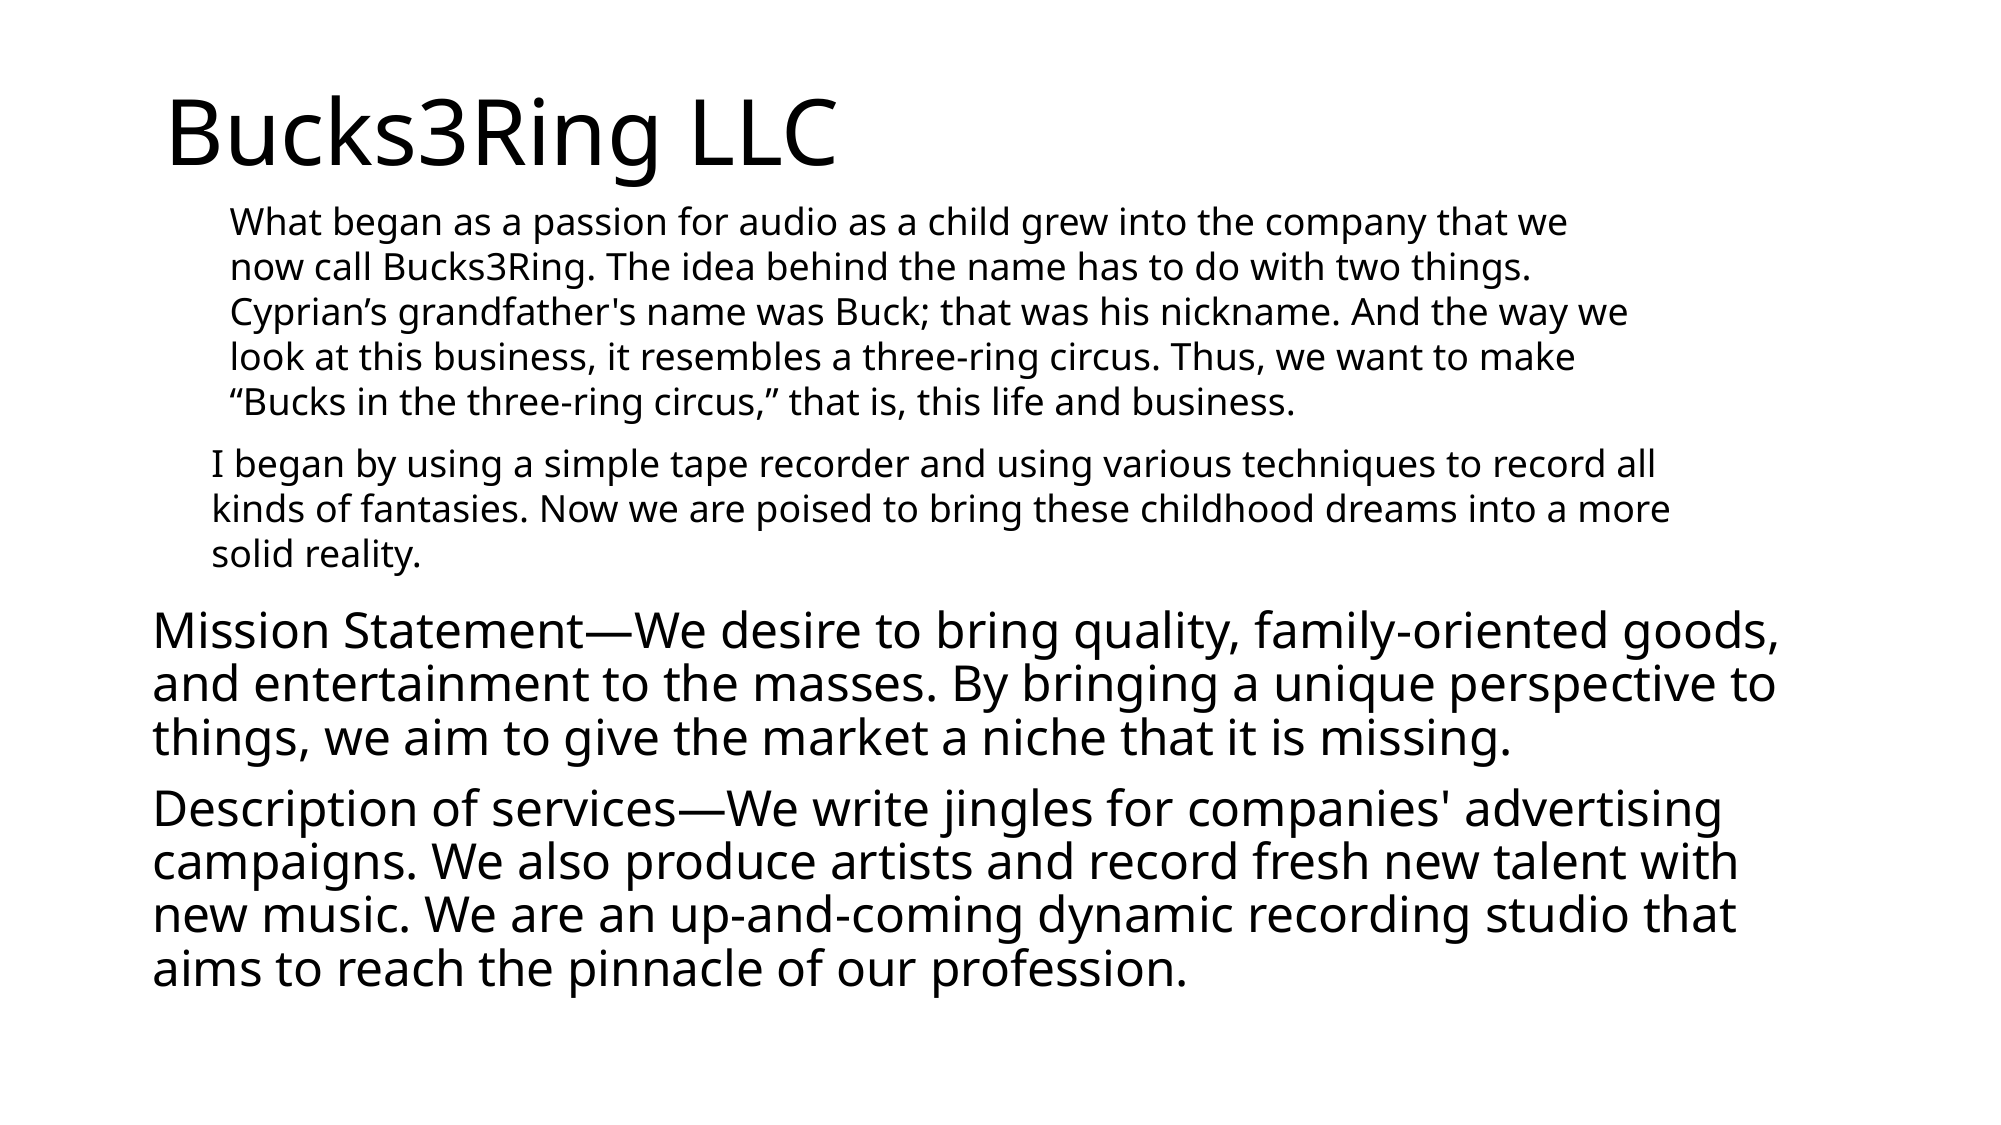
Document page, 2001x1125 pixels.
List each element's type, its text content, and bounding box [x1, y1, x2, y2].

text_box What began as a passion for audio as a child grew into the company that we now call Bucks3Ring. The idea behind the name has to do with two things. Cyprian’s grandfather's name was Buck; that was his nickname. And the way we look at this business, it resembles a three-ring circus. Thus, we want to make “Bucks in the three-ring circus,” that is, this life and business. [214, 190, 1663, 431]
text_box I began by using a simple tape recorder and using various techniques to record all kinds of fantasies. Now we are poised to bring these childhood dreams into a more solid reality. [196, 432, 1742, 583]
list Mission Statement—We desire to bring quality, family-oriented goods, and entertainment to the masses. By bringing a unique perspective to things, we aim to give the market a niche that it is missing. Description of services—We write jingles for companies' advertising campaigns. We also produce artists and record fresh new talent with new music. We are an up-and-coming dynamic recording studio that aims to reach the pinnacle of our profession. [137, 597, 1863, 1014]
title Bucks3Ring LLC [149, 68, 1875, 203]
